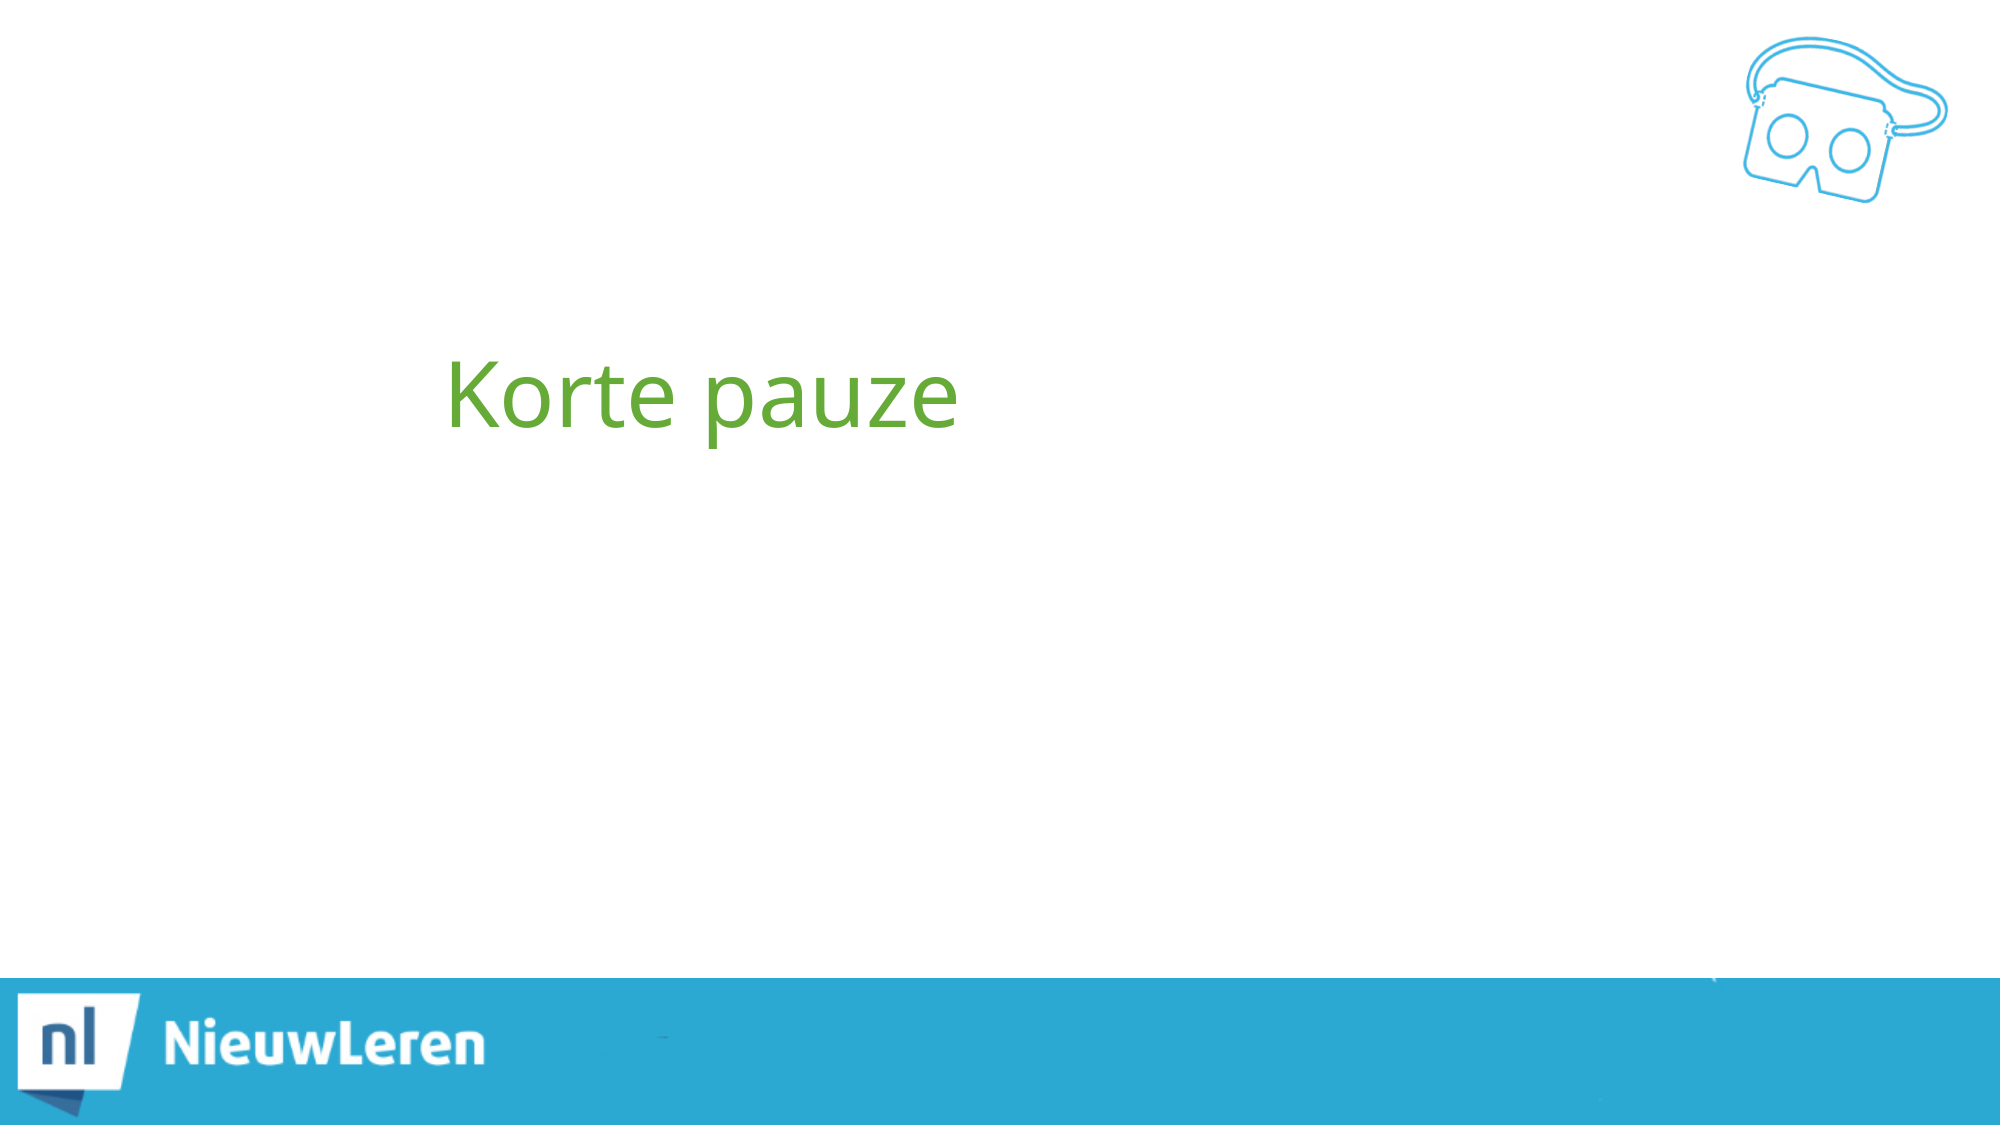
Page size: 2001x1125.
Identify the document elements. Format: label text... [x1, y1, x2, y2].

picture [1726, 23, 1957, 216]
title Korte pauze [428, 327, 1281, 469]
picture [0, 978, 2000, 1125]
